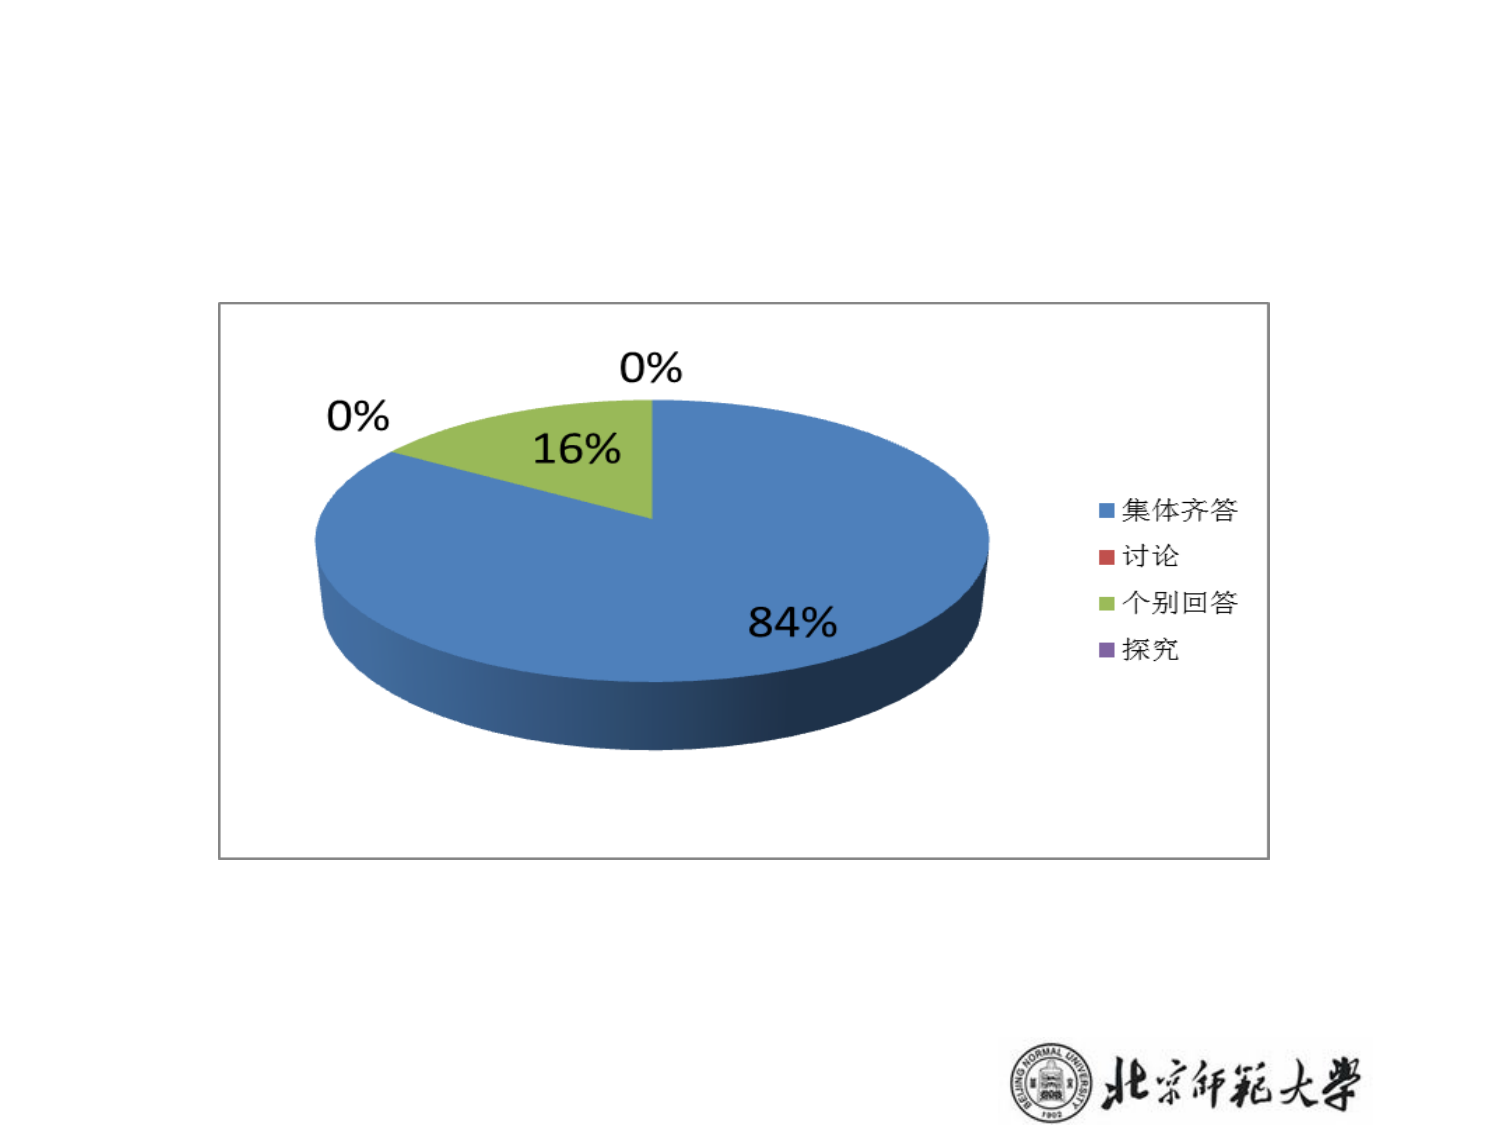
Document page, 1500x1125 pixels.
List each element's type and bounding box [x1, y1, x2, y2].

picture [998, 1037, 1373, 1125]
list [218, 302, 1270, 860]
